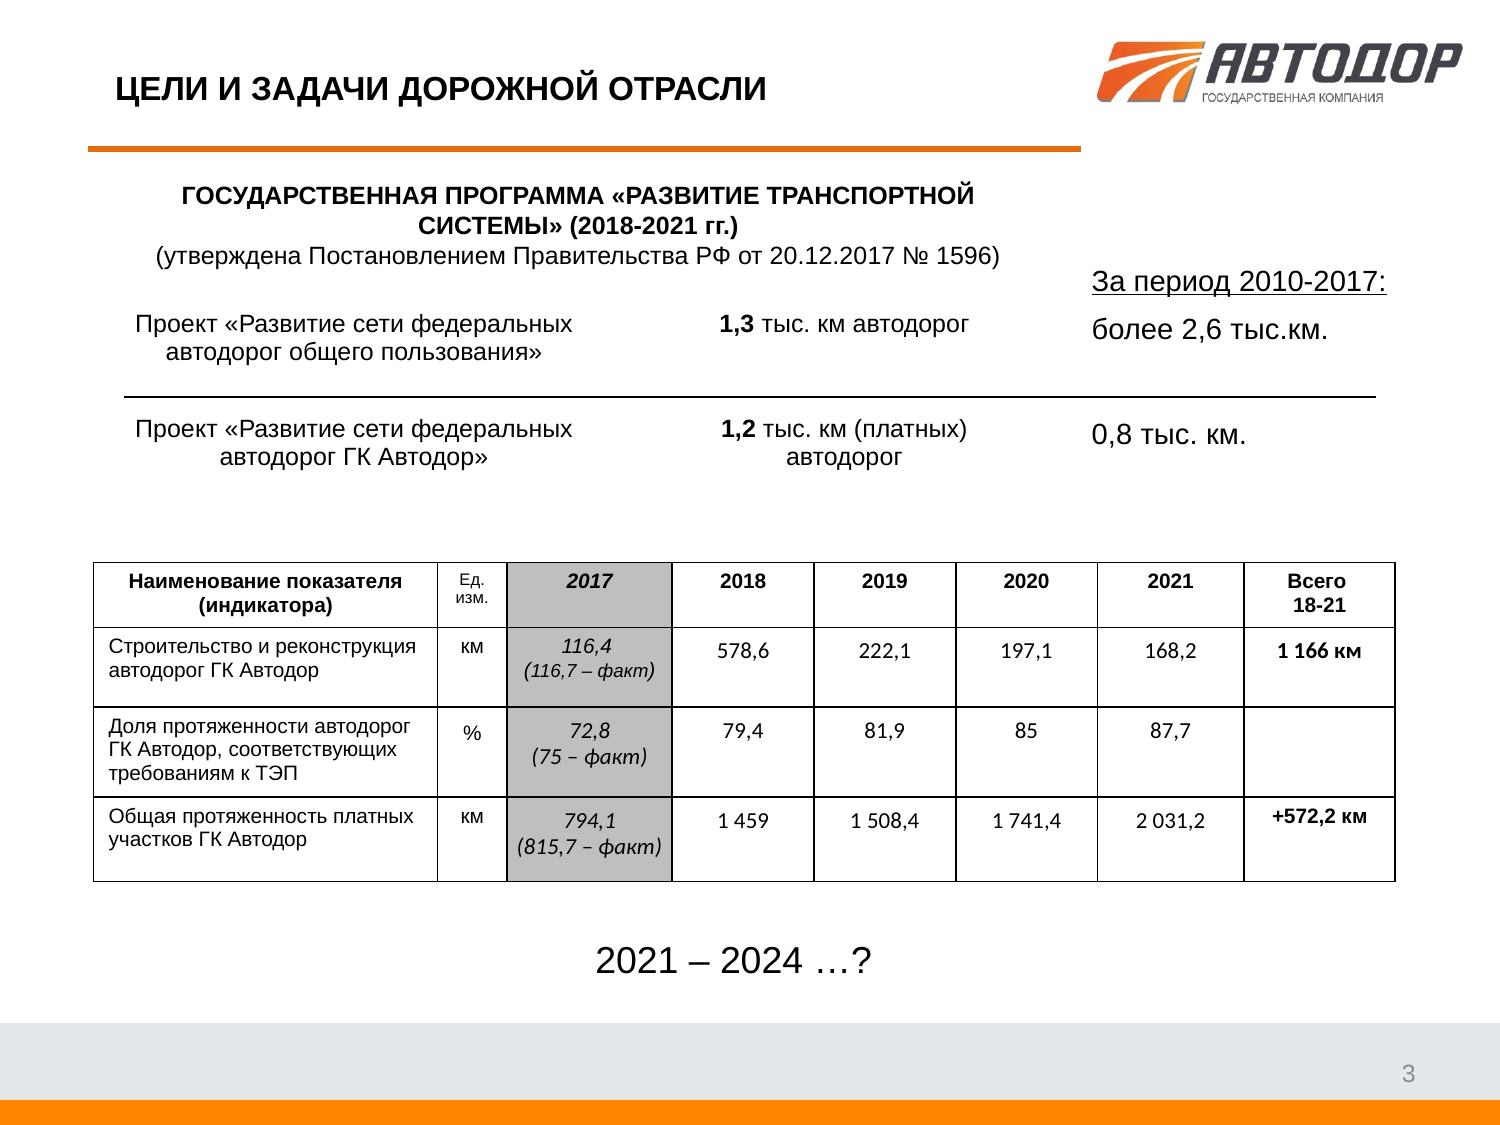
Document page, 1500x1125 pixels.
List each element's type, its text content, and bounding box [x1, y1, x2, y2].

table_cell 2 031,2 [1098, 798, 1243, 881]
table_cell 81,9 [815, 708, 955, 796]
table_cell Проект «Развитие сети федеральных автодорог ГК Автодор» [66, 410, 643, 512]
table_header 2021 [1098, 563, 1243, 627]
table_cell Общая протяженность платных участков ГК Автодор [94, 798, 437, 881]
table_header Проект «Развитие сети федеральных автодорог общего пользования» [66, 304, 643, 405]
table_cell 1 508,4 [815, 798, 955, 881]
table_cell 794,1 (815,7 – факт) [508, 798, 671, 881]
table_header Всего 18-21 [1245, 563, 1394, 627]
table_header 2019 [815, 563, 955, 627]
table_cell Строительство и реконструкция автодорог ГК Автодор [94, 628, 437, 706]
text_box 2021 – 2024 …? [580, 928, 887, 989]
table_cell Доля протяженности автодорог ГК Автодор, соответствующих требованиям к ТЭП [94, 708, 437, 796]
table_cell 79,4 [673, 708, 813, 796]
table_cell 85 [957, 708, 1097, 796]
table_header 1,3 тыс. км автодорог [645, 304, 1044, 396]
table_cell 197,1 [957, 628, 1097, 706]
table_cell 1,2 тыс. км (платных) автодорог [645, 410, 1044, 512]
table_header 2020 [957, 563, 1097, 627]
table_cell 578,6 [673, 628, 813, 706]
table_cell +572,2 км [1245, 798, 1394, 881]
table_cell км [438, 628, 506, 706]
text_box ГОСУДАРСТВЕННАЯ ПРОГРАММА «РАЗВИТИЕ ТРАНСПОРТНОЙ СИСТЕМЫ» (2018-2021 гг.) (утверждена Постановлением Правительства РФ от 20.12.2017 № 1596) [112, 172, 1046, 278]
table_cell 1 741,4 [957, 798, 1097, 881]
text_box За период 2010-2017: более 2,6 тыс.км. 0,8 тыс. км. [1076, 255, 1403, 458]
table_cell 1 166 км [1245, 628, 1394, 706]
table_header 2018 [673, 563, 813, 627]
table_cell 168,2 [1098, 628, 1243, 706]
table_cell км [438, 798, 506, 881]
table_cell 222,1 [815, 628, 955, 706]
table_header Наименование показателя (индикатора) [94, 563, 437, 627]
table_cell % [438, 708, 506, 796]
table_cell [1245, 708, 1394, 796]
table_cell 87,7 [1098, 708, 1243, 796]
table_header 2017 [508, 563, 671, 627]
table_cell 72,8 (75 – факт) [508, 708, 671, 796]
table_cell 116,4 (116,7 – факт) [508, 628, 671, 706]
picture [1092, 30, 1468, 109]
table_cell 1 459 [673, 798, 813, 881]
text_box ЦЕЛИ И ЗАДАЧИ ДОРОЖНОЙ ОТРАСЛИ [100, 42, 1093, 132]
table_header Ед. изм. [438, 563, 506, 627]
